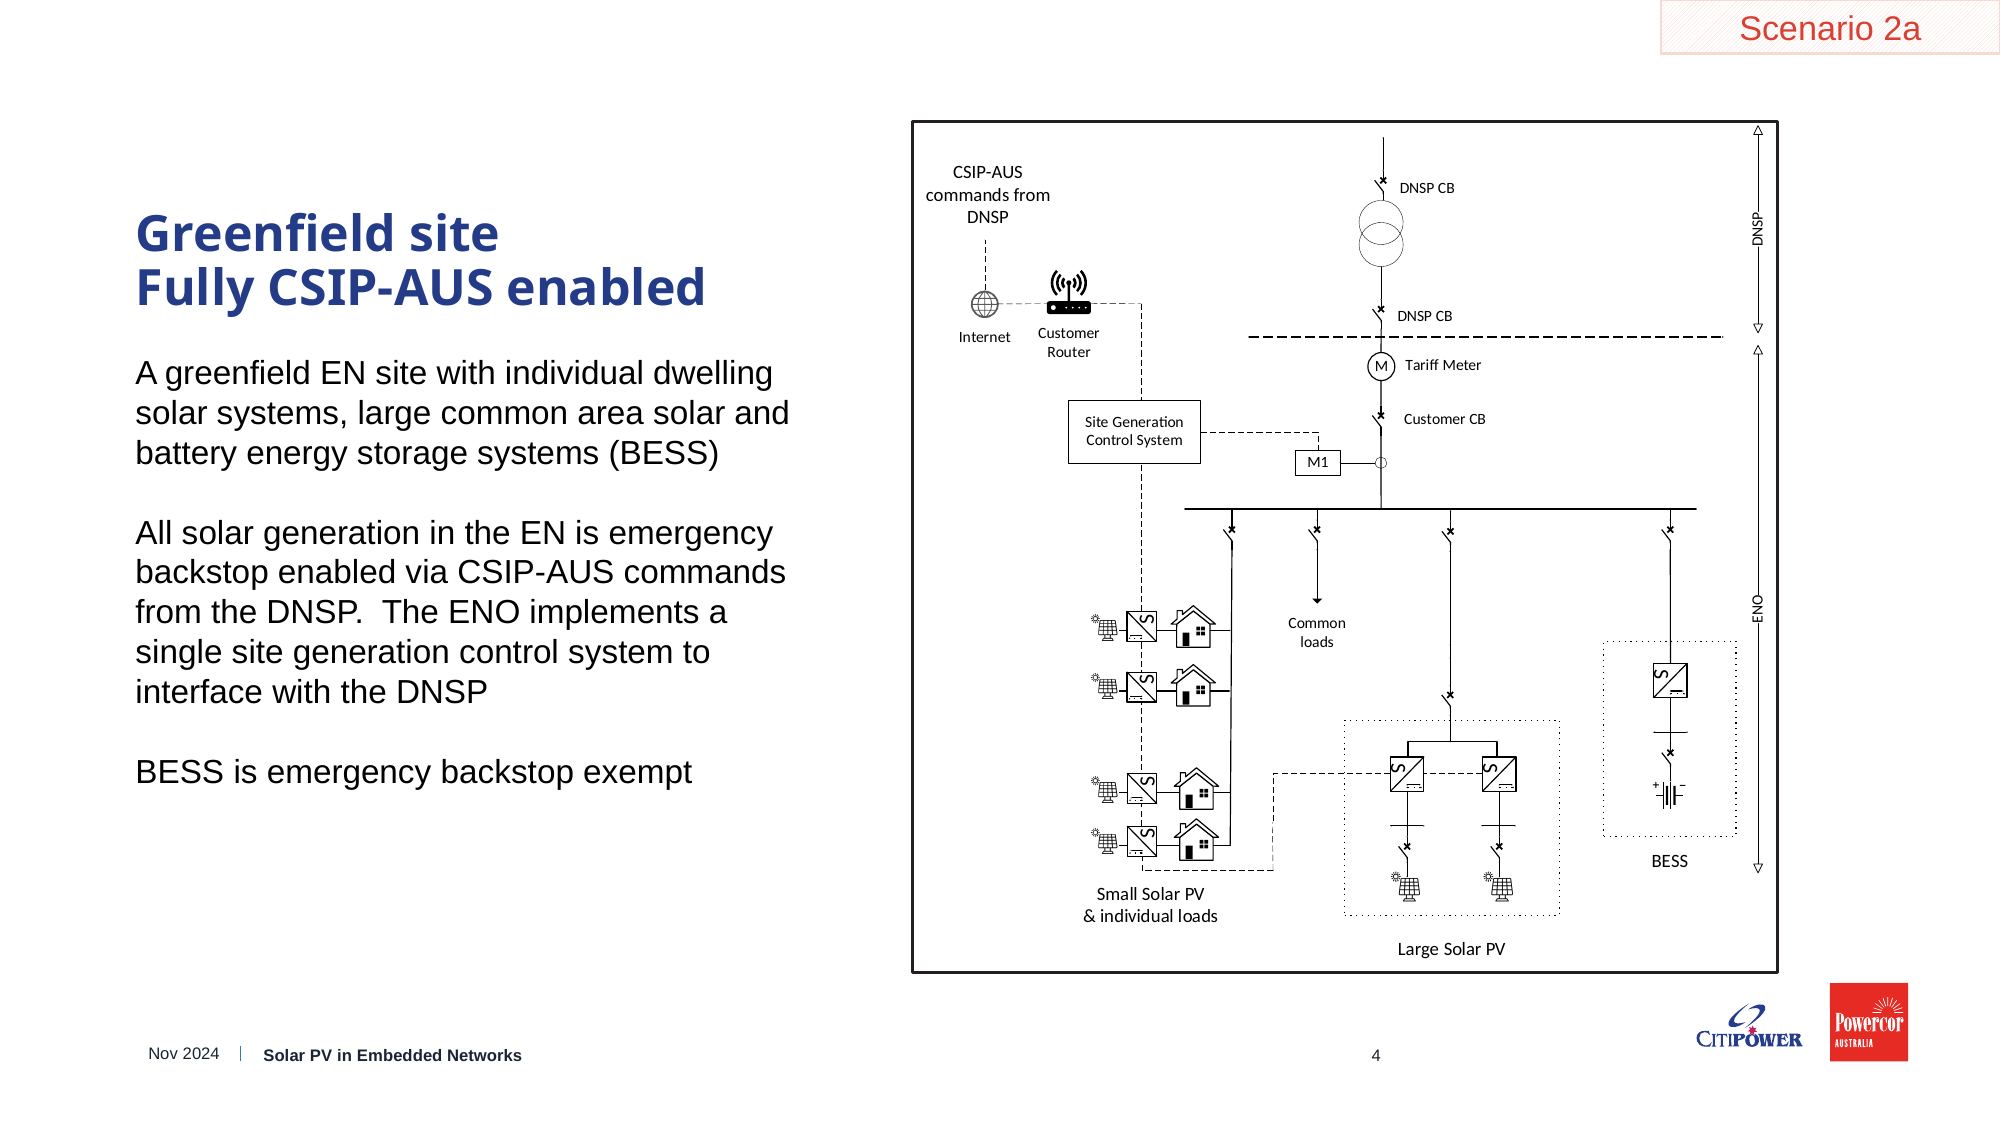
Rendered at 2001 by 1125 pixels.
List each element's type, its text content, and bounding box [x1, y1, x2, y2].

footer Solar PV in Embedded Networks [263, 1034, 1366, 1075]
picture [914, 122, 1776, 971]
text_box A greenfield EN site with individual dwelling solar systems, large common area solar and battery energy storage systems (BESS) All solar generation in the EN is emergency backstop enabled via CSIP-AUS commands from the DNSP. The ENO implements a single site generation control system to interface with the DNSP BESS is emergency backstop exempt [120, 343, 818, 798]
text_box Scenario 2a [1660, 0, 2000, 55]
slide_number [133, 1033, 254, 1074]
title Greenfield site Fully CSIP-AUS enabled [120, 211, 818, 313]
slide_number 4 [1371, 1034, 1416, 1075]
